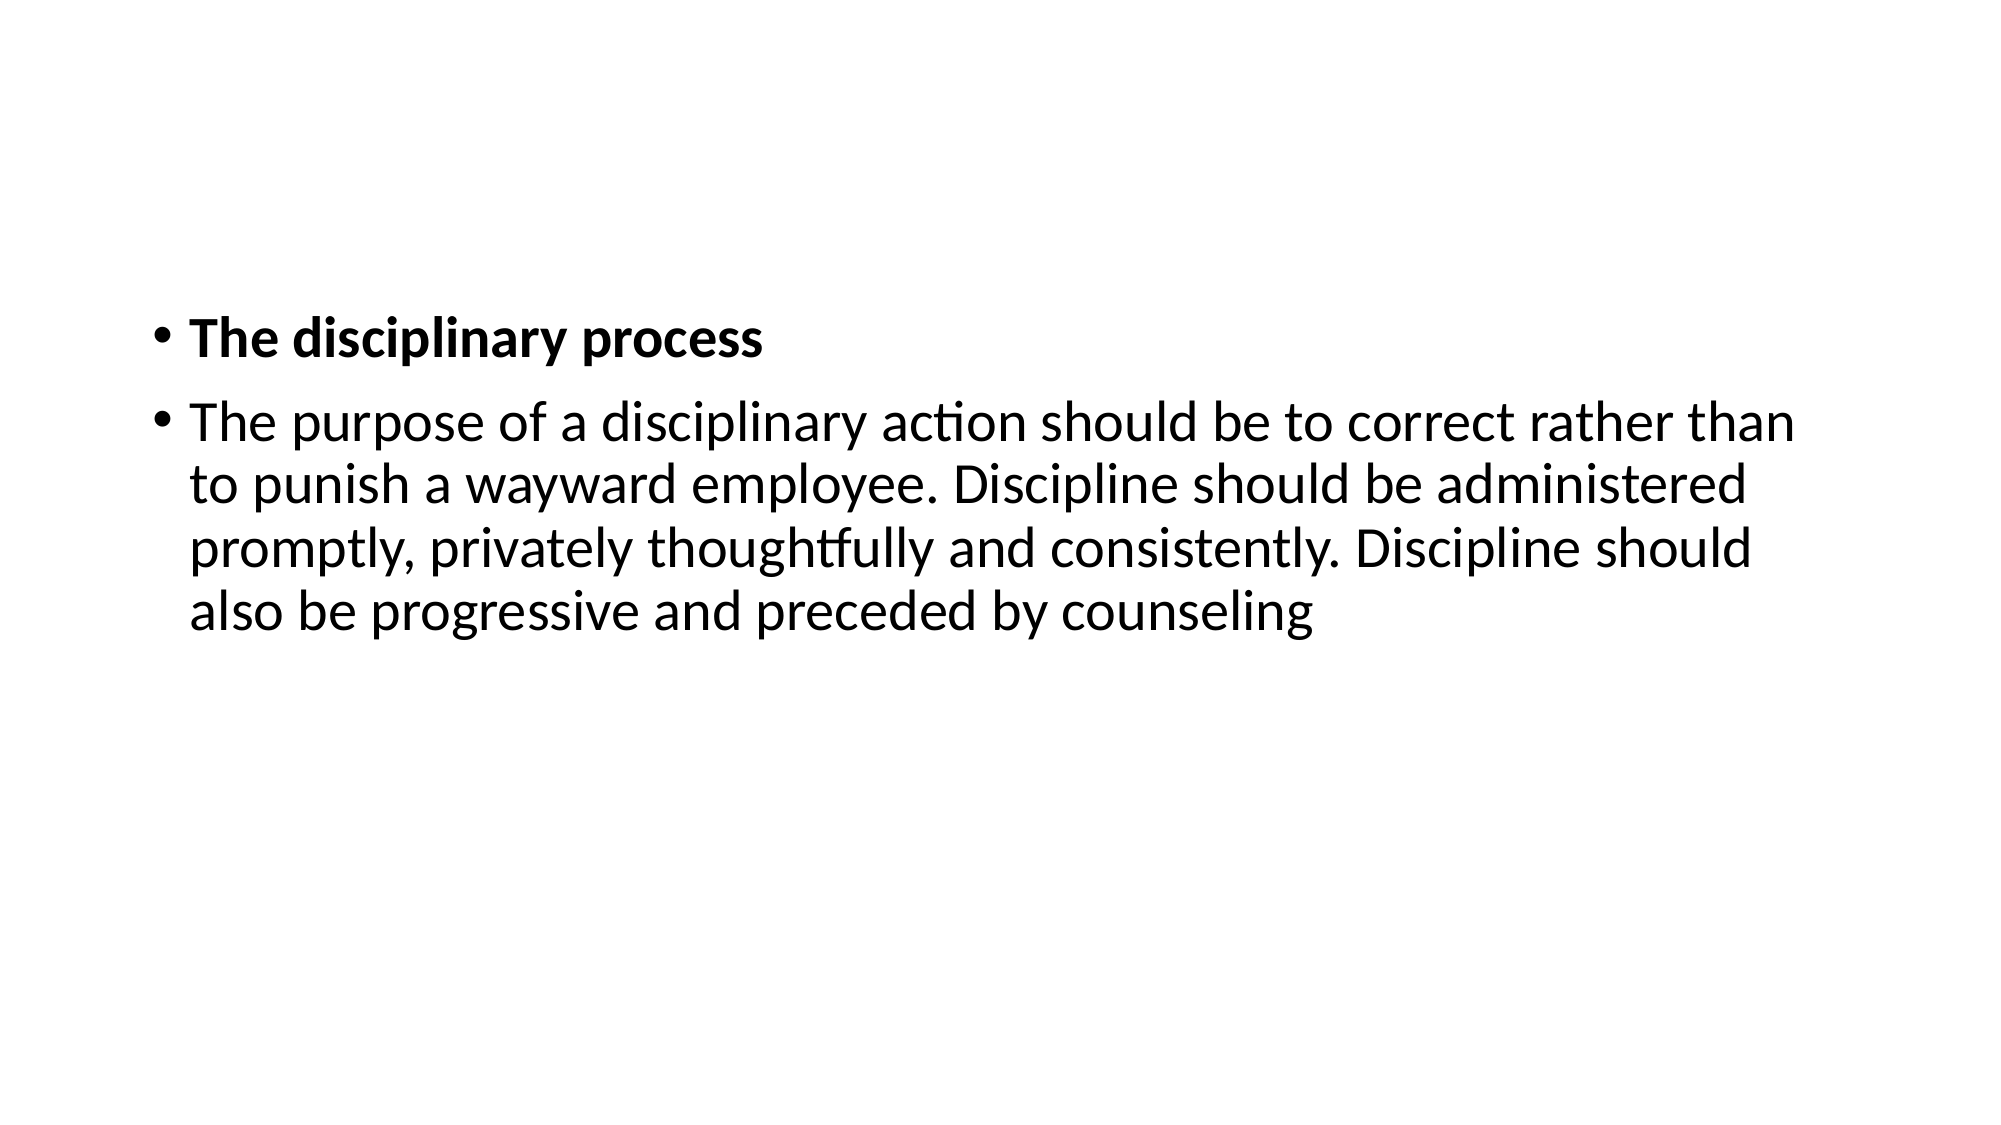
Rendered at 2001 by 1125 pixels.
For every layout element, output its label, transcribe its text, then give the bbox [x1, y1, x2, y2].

list The disciplinary process The purpose of a disciplinary action should be to correct rather than to punish a wayward employee. Discipline should be administered promptly, privately thoughtfully and consistently. Discipline should also be progressive and preceded by counseling [137, 299, 1863, 1014]
